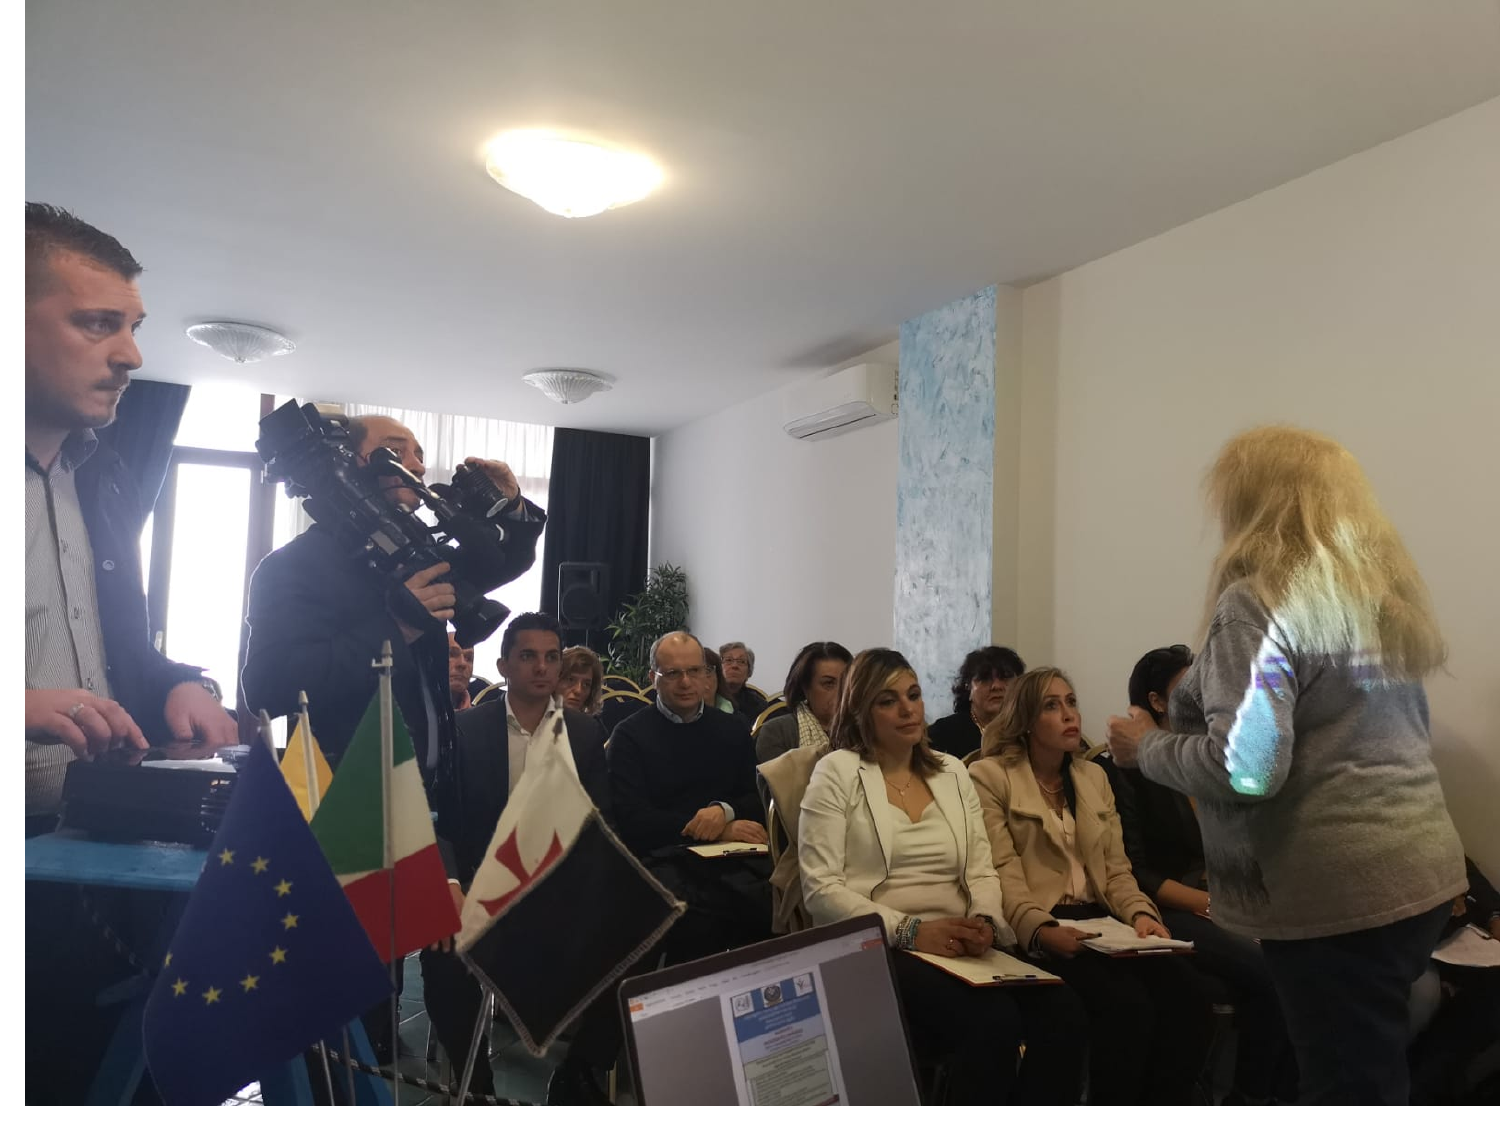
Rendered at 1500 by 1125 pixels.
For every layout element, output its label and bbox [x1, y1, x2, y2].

list [25, 0, 1500, 1107]
